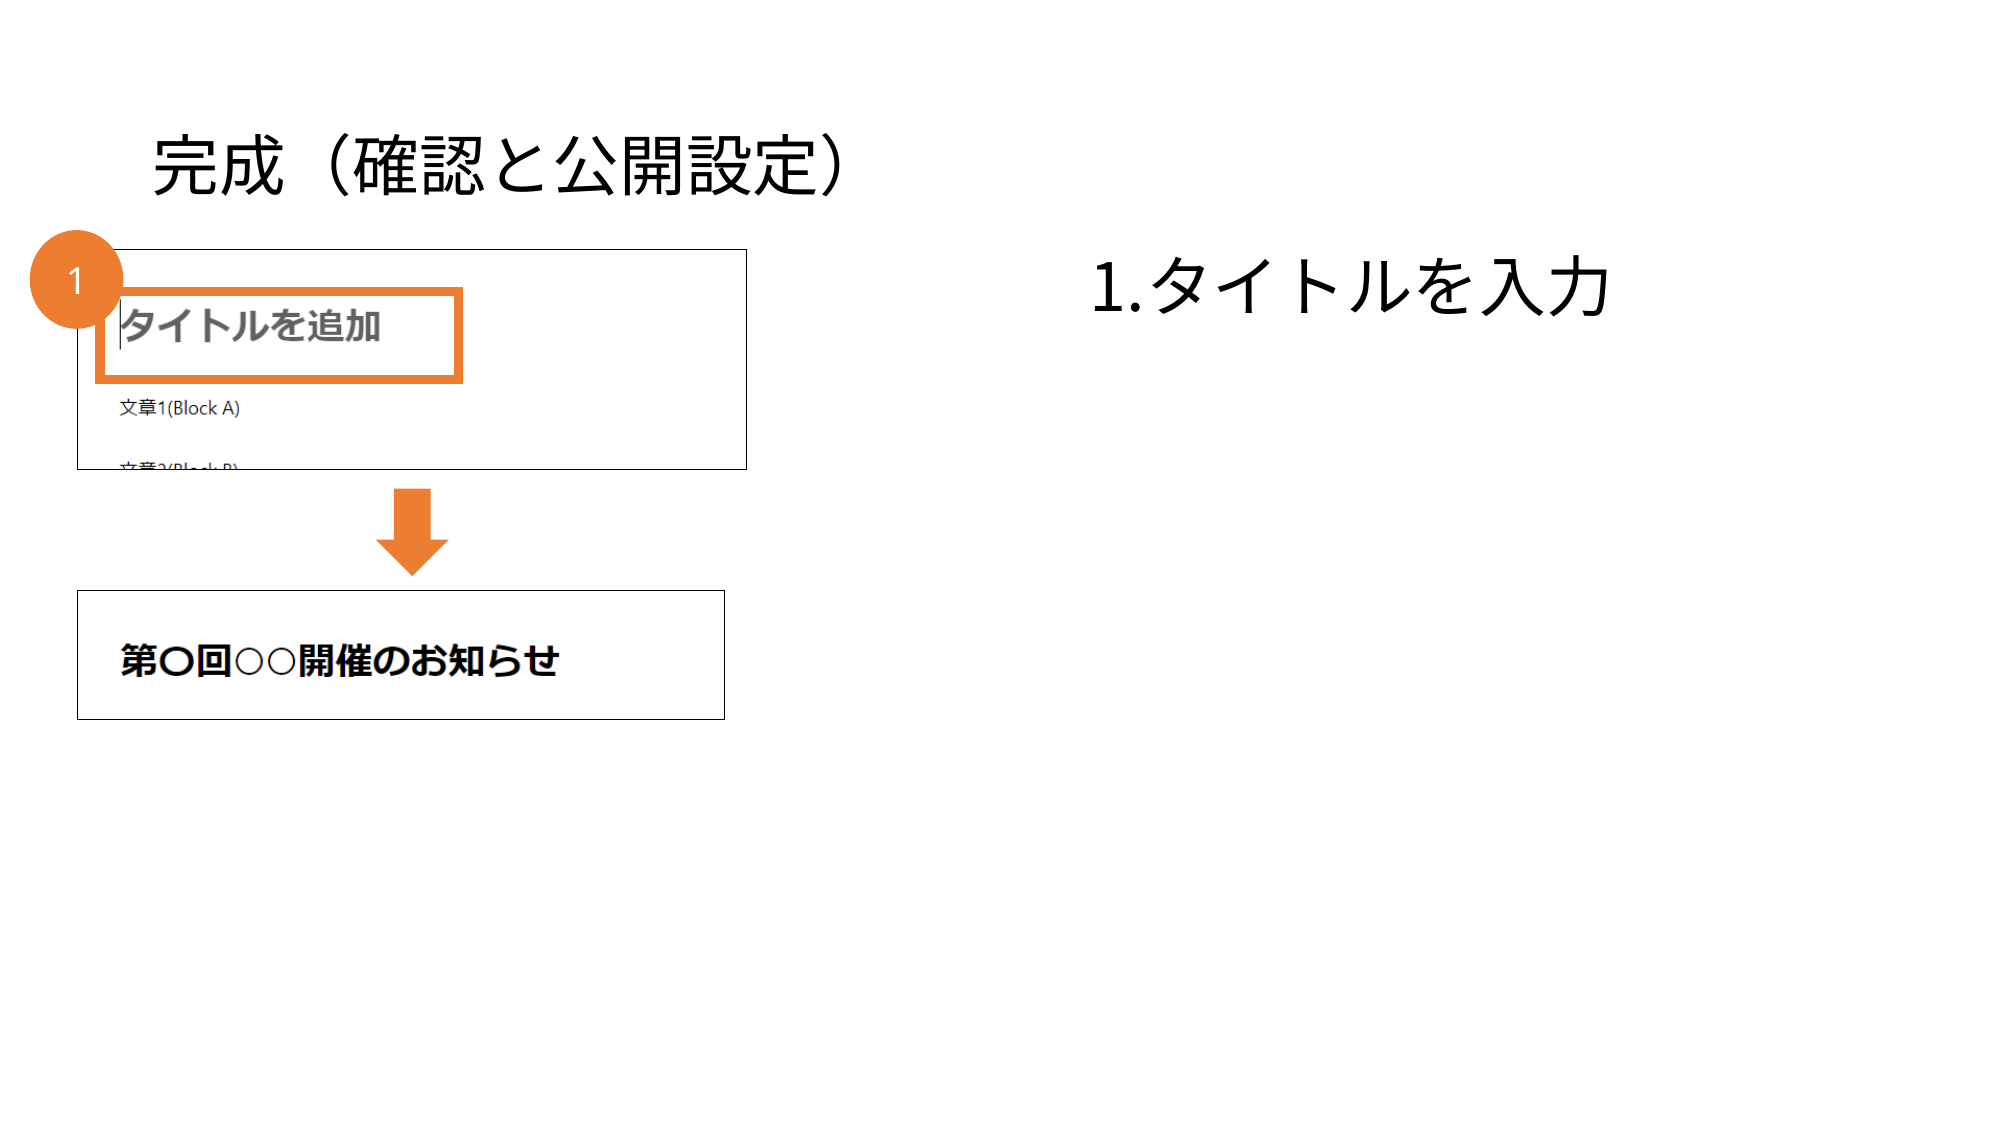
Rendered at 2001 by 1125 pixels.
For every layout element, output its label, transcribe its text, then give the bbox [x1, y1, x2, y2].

picture [77, 590, 725, 720]
title 完成（確認と公開設定） [137, 59, 1863, 278]
text_box [373, 487, 452, 578]
text_box 1 [29, 230, 114, 329]
picture [77, 249, 747, 470]
text_box タイトルを入力 [999, 237, 1852, 332]
